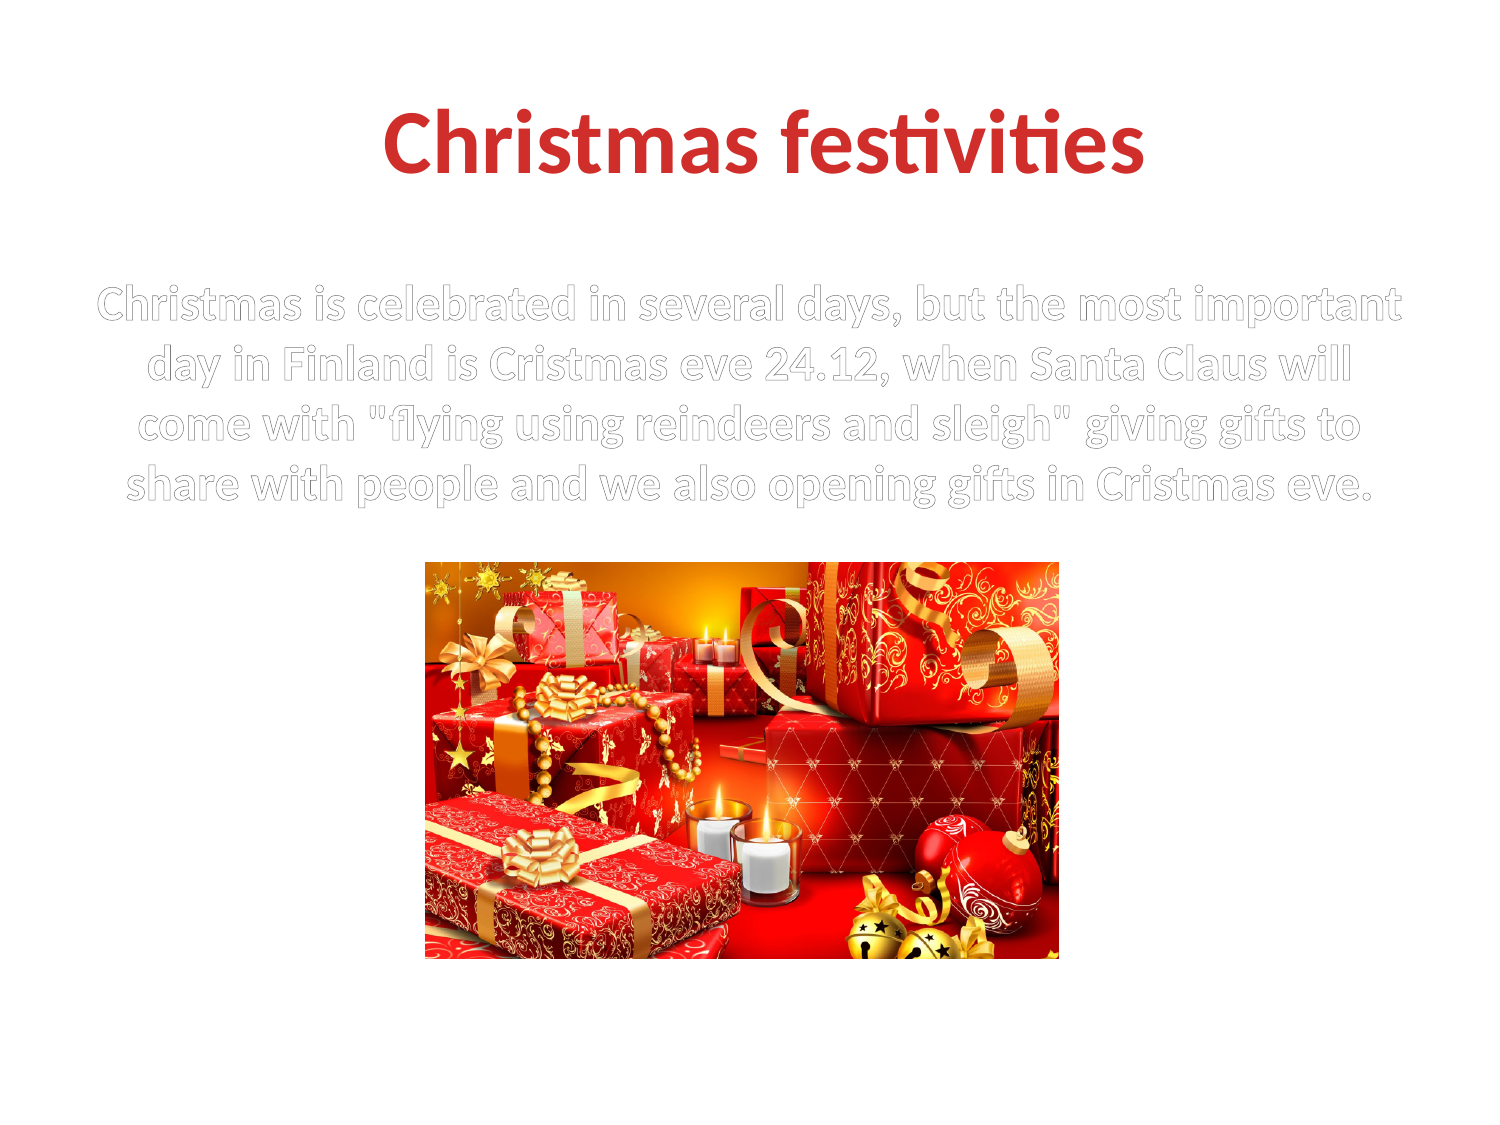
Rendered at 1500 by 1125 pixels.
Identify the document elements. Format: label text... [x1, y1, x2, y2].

title Christmas festivities [90, 42, 1441, 231]
picture [424, 562, 1059, 959]
list Christmas is celebrated in several days, but the most important day in Finland is Cristmas eve 24.12, when Santa Claus will come with "flying using reindeers and sleigh" giving gifts to share with people and we also opening gifts in Cristmas eve. [75, 262, 1425, 1005]
